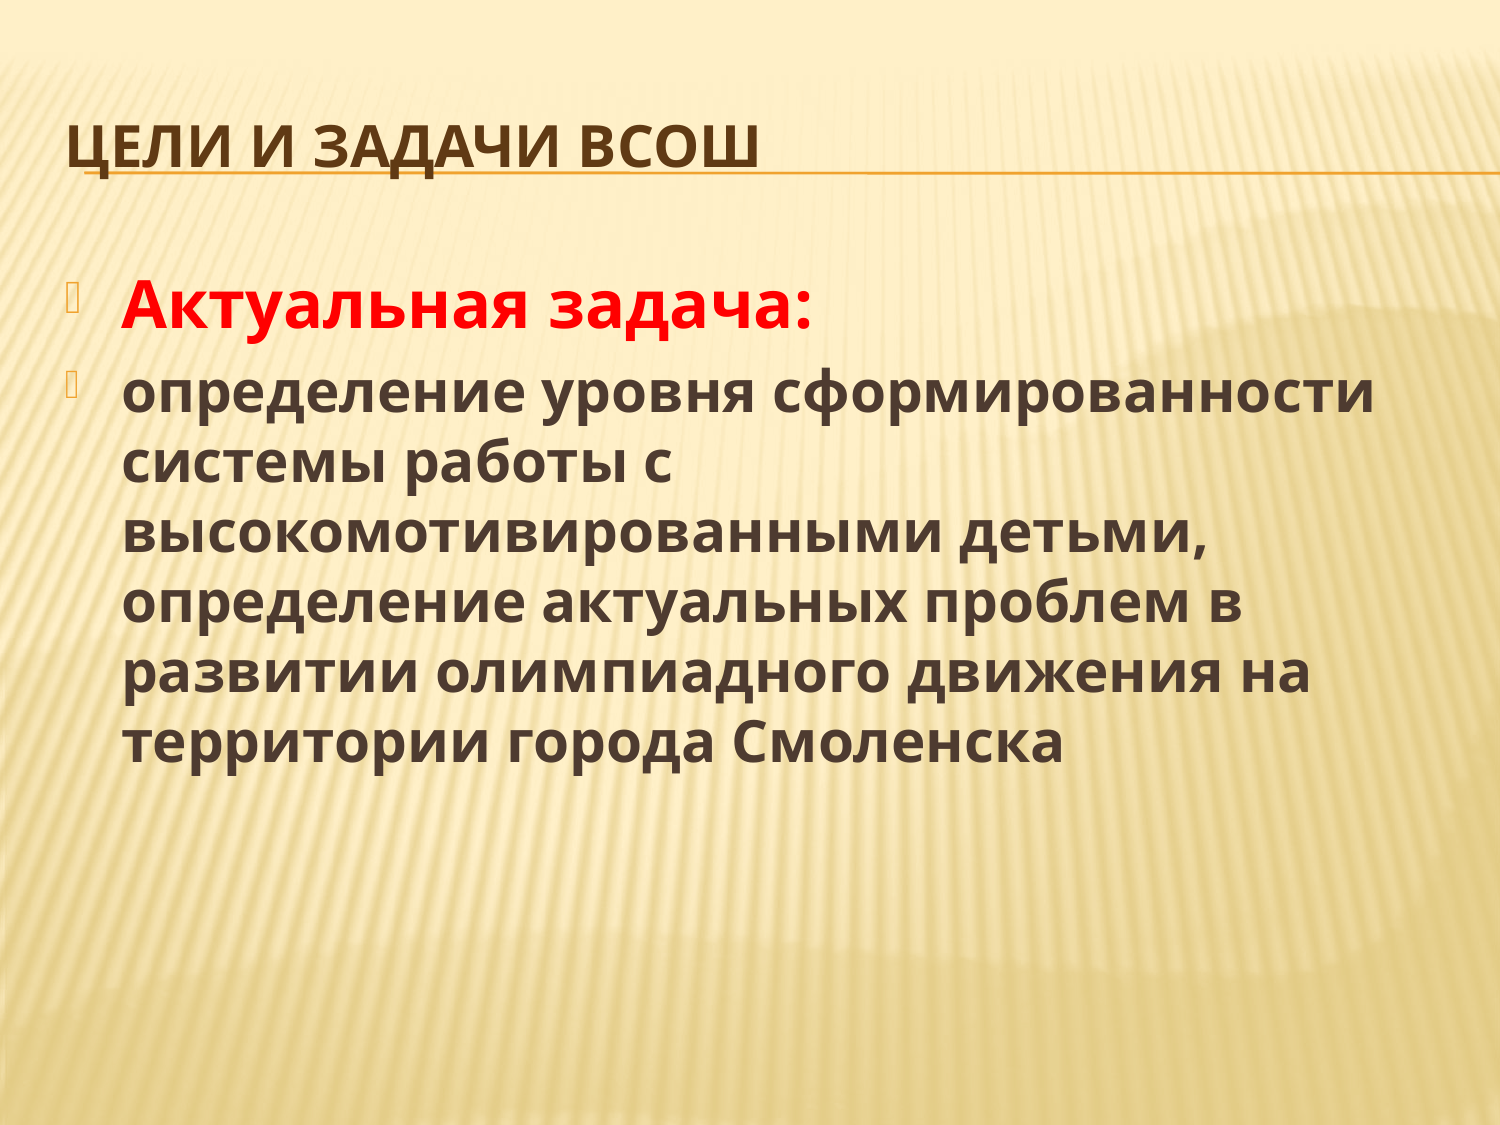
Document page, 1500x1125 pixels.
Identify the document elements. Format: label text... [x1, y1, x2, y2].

list Актуальная задача: определение уровня сформированности системы работы с высокомотивированными детьми, определение актуальных проблем в развитии олимпиадного движения на территории города Смоленска [50, 254, 1475, 998]
title Цели и задачи ВсОШ [50, 75, 1475, 213]
